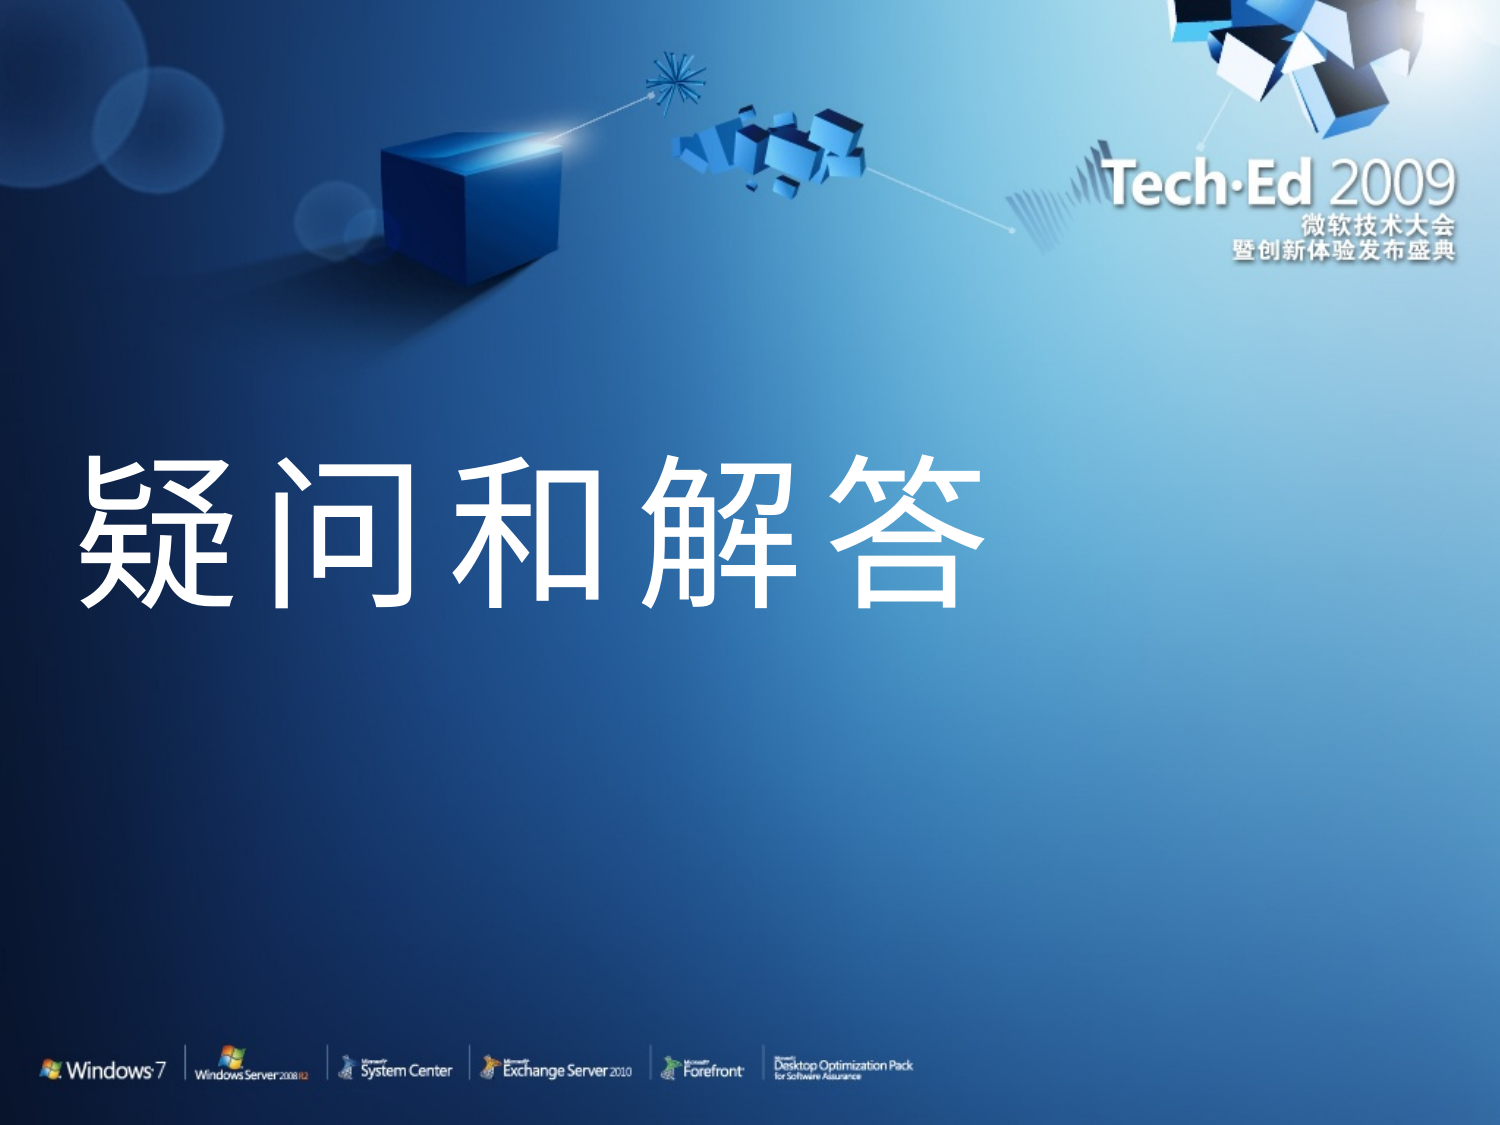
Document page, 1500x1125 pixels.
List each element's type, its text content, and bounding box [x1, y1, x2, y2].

picture [0, 0, 1500, 1125]
title 疑问和解答 [58, 421, 1409, 610]
